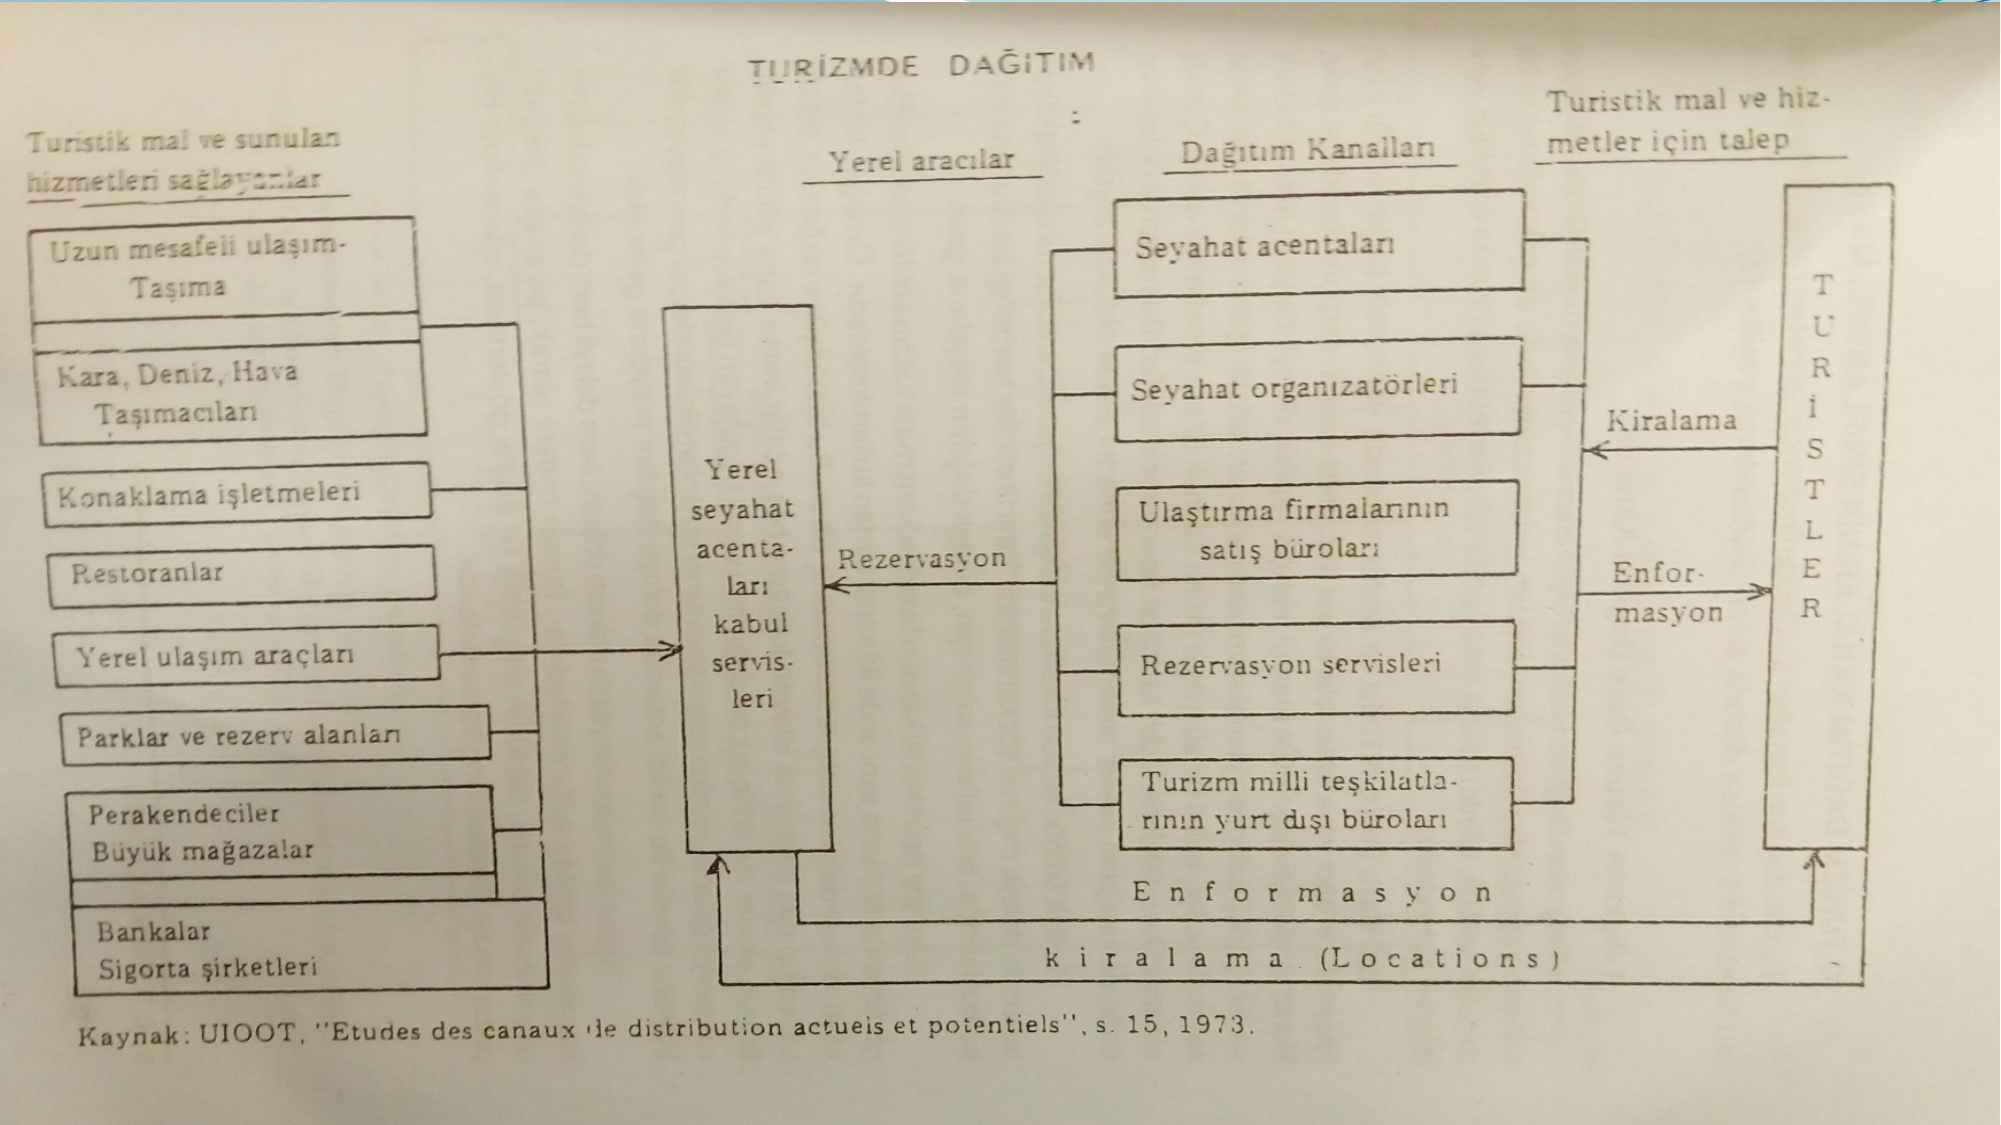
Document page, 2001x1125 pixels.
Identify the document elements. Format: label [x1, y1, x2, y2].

list [0, 1, 2000, 1125]
